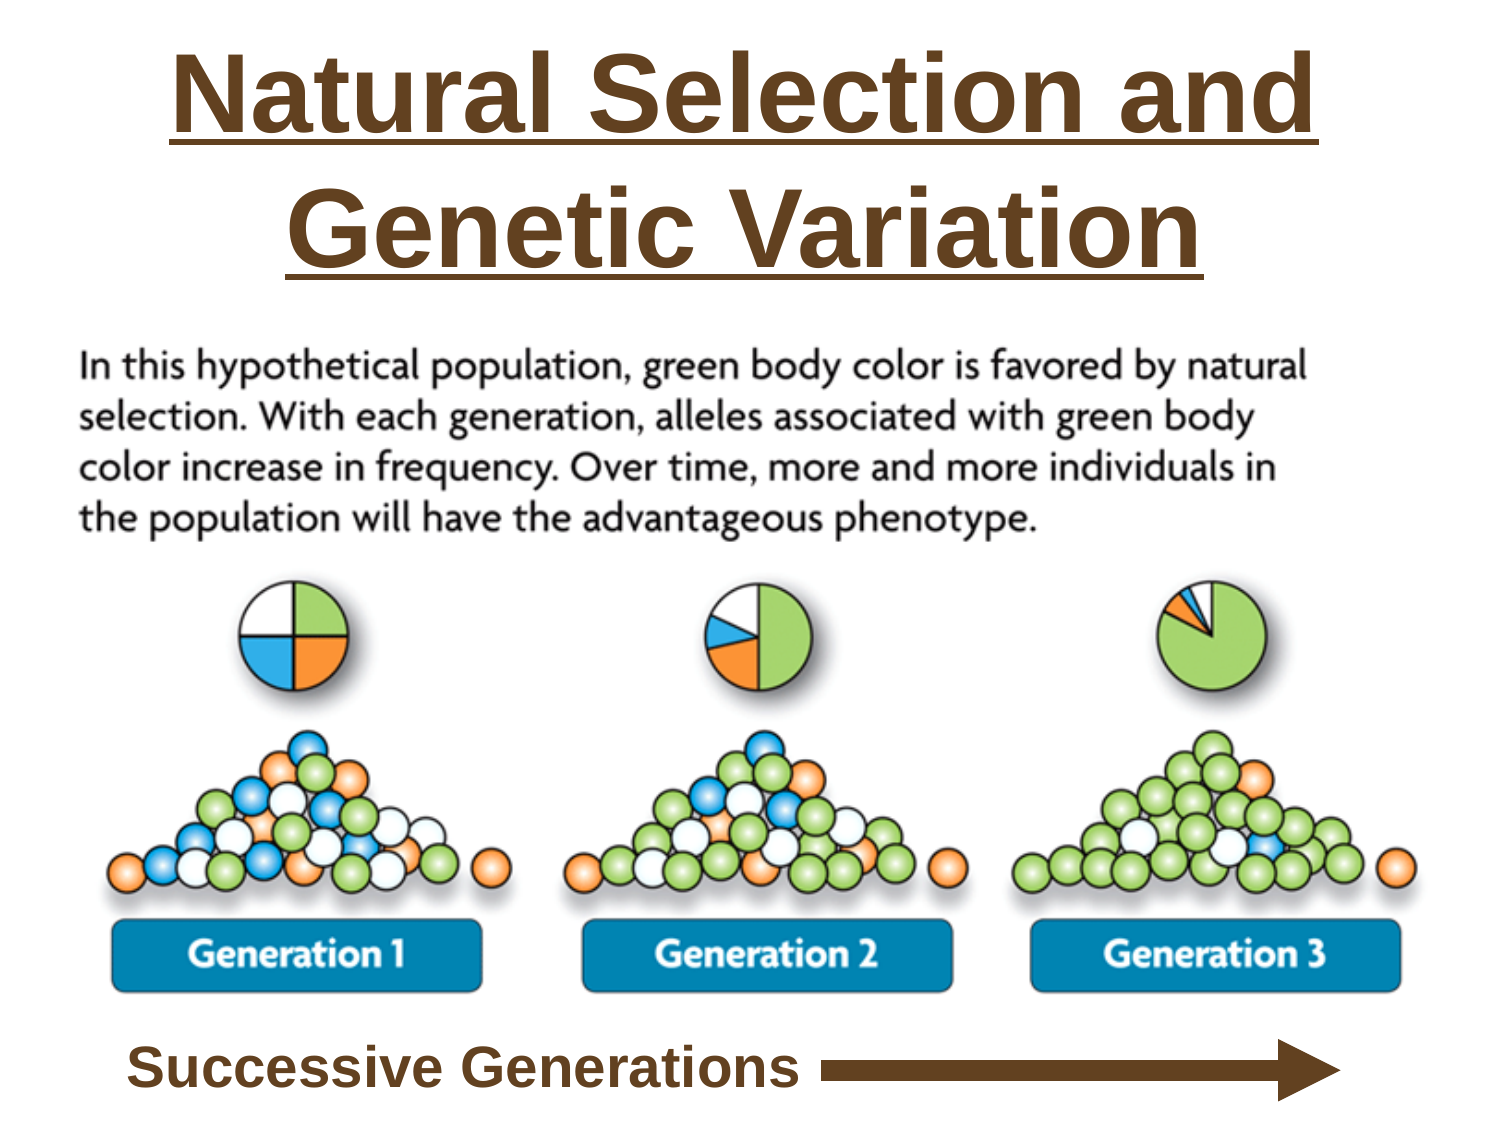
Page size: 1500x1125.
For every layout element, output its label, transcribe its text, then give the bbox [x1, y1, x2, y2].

picture [64, 325, 1431, 1023]
title Natural Selection and Genetic Variation [69, 13, 1420, 297]
text_box Successive Generations [112, 1032, 892, 1107]
